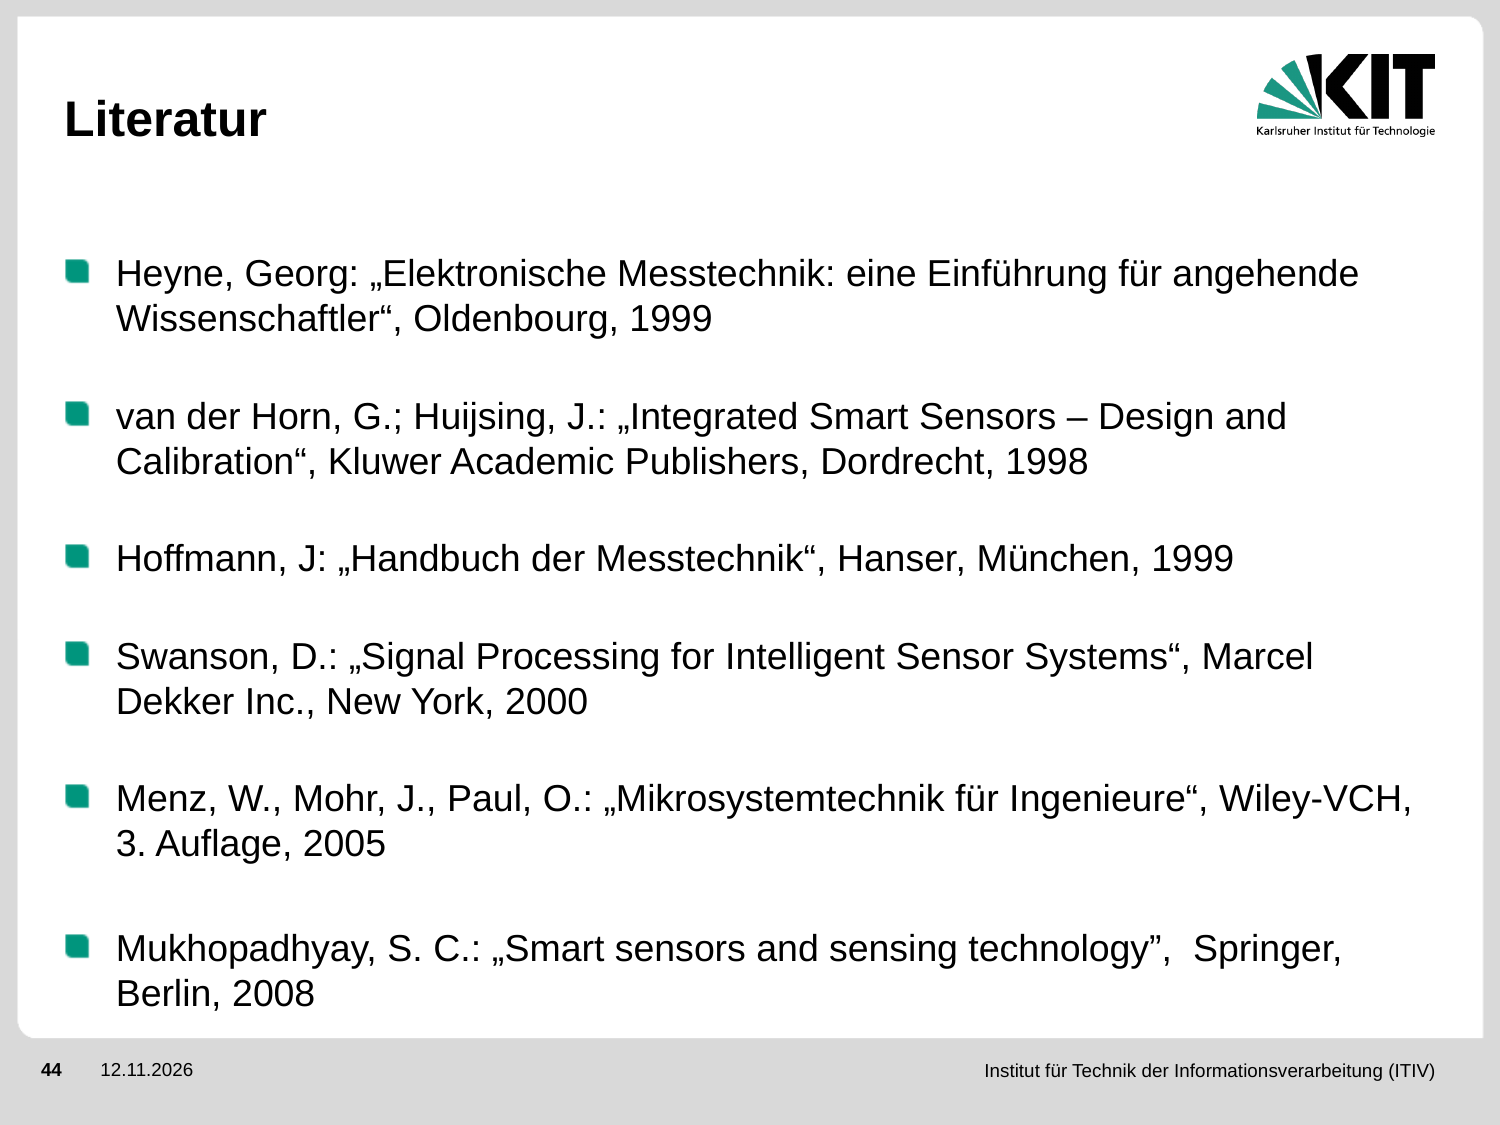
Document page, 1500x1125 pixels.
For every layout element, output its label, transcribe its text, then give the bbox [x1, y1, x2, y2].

title Literatur [63, 54, 1199, 148]
list Heyne, Georg: „Elektronische Messtechnik: eine Einführung für angehende Wissenschaftler“, Oldenbourg, 1999 van der Horn, G.; Huijsing, J.: „Integrated Smart Sensors – Design and Calibration“, Kluwer Academic Publishers, Dordrecht, 1998 Hoffmann, J: „Handbuch der Messtechnik“, Hanser, München, 1999 Swanson, D.: „Signal Processing for Intelligent Sensor Systems“, Marcel Dekker Inc., New York, 2000 Menz, W., Mohr, J., Paul, O.: „Mikrosystemtechnik für Ingenieure“, Wiley-VCH, 3. Auflage, 2005 Mukhopadhyay, S. C.: „Smart sensors and sensing technology”, Springer, Berlin, 2008 [64, 196, 1436, 1000]
picture [0, 0, 1500, 1125]
